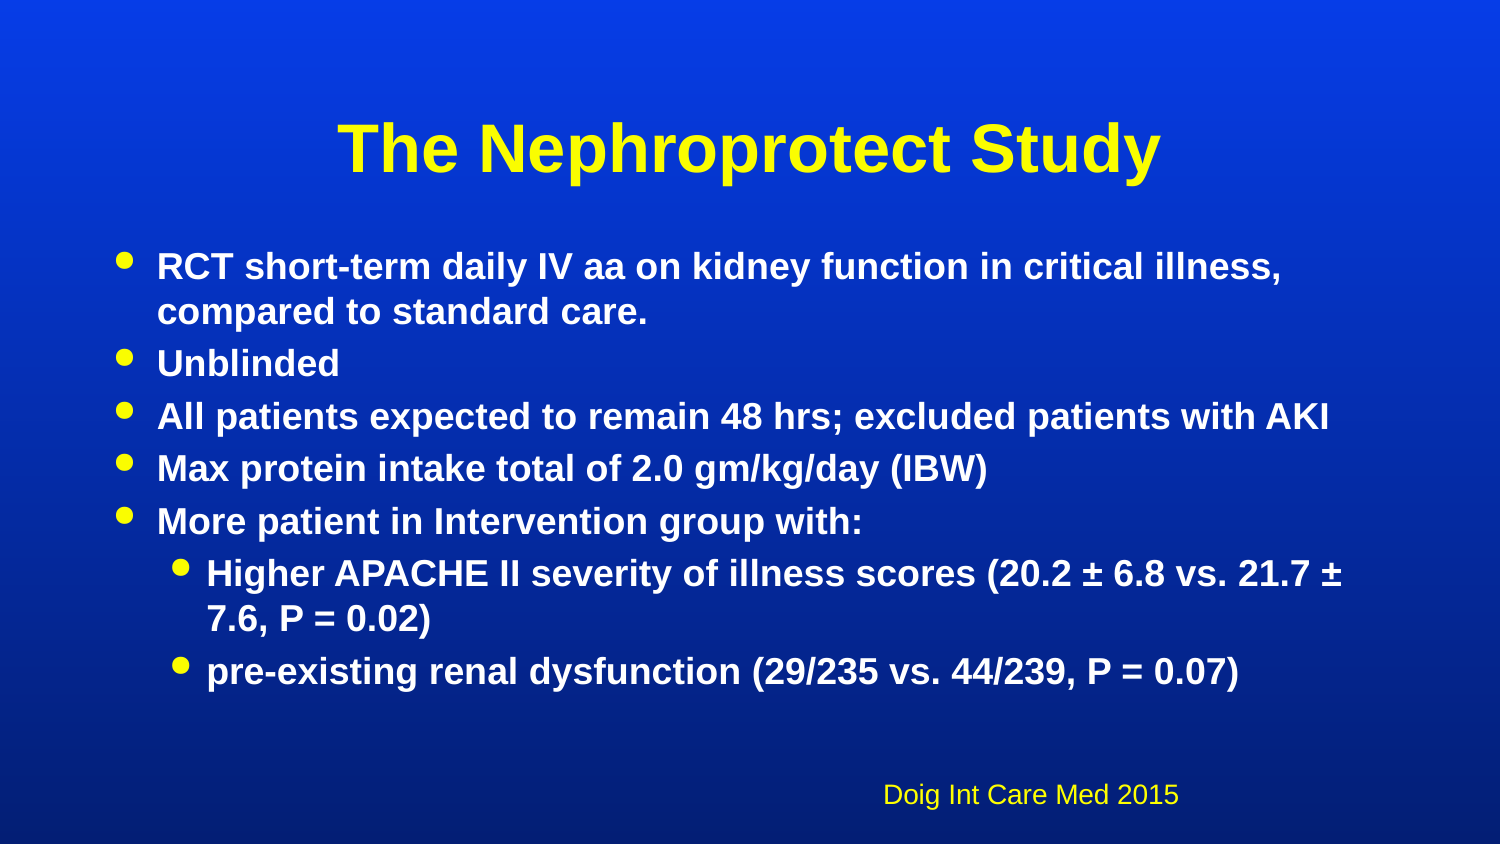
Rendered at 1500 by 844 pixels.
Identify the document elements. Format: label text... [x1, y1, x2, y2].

list RCT short-term daily IV aa on kidney function in critical illness, compared to standard care. Unblinded All patients expected to remain 48 hrs; excluded patients with AKI Max protein intake total of 2.0 gm/kg/day (IBW) More patient in Intervention group with: Higher APACHE II severity of illness scores (20.2 ± 6.8 vs. 21.7 ± 7.6, P = 0.02) pre-existing renal dysfunction (29/235 vs. 44/239, P = 0.07) [99, 234, 1375, 741]
title The Nephroprotect Study [112, 75, 1388, 216]
text_box Doig Int Care Med 2015 [806, 768, 1257, 818]
